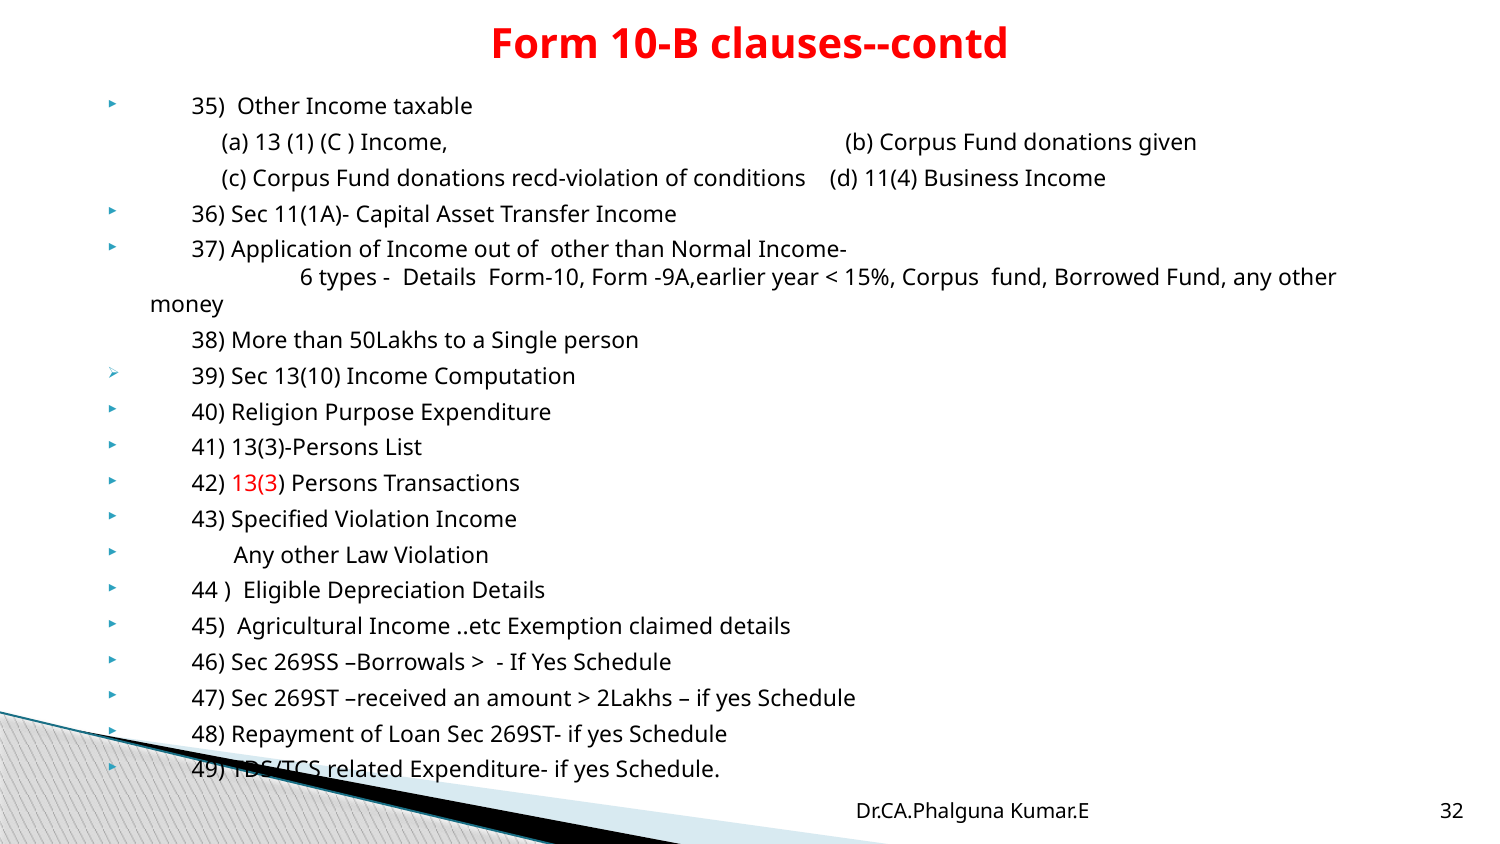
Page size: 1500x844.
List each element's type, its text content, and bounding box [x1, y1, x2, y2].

title Form 10-B clauses--contd [75, 0, 1425, 85]
slide_number 32 [1418, 788, 1479, 834]
footer Dr.CA.Phalguna Kumar.E [718, 788, 1105, 834]
list 35) Other Income taxable (a) 13 (1) (C ) Income, (b) Corpus Fund donations given (c) Corpus Fund donations recd-violation of conditions (d) 11(4) Business Income 36) Sec 11(1A)- Capital Asset Transfer Income 37) Application of Income out of other than Normal Income- 6 types - Details Form-10, Form -9A,earlier year < 15%, Corpus fund, Borrowed Fund, any other money 38) More than 50Lakhs to a Single person 39) Sec 13(10) Income Computation 40) Religion Purpose Expenditure 41) 13(3)-Persons List 42) 13(3) Persons Transactions 43) Specified Violation Income Any other Law Violation 44 ) Eligible Depreciation Details 45) Agricultural Income ..etc Exemption claimed details 46) Sec 269SS –Borrowals > - If Yes Schedule 47) Sec 269ST –received an amount > 2Lakhs – if yes Schedule 48) Repayment of Loan Sec 269ST- if yes Schedule 49) TDS/TCS related Expenditure- if yes Schedule. [75, 85, 1425, 797]
